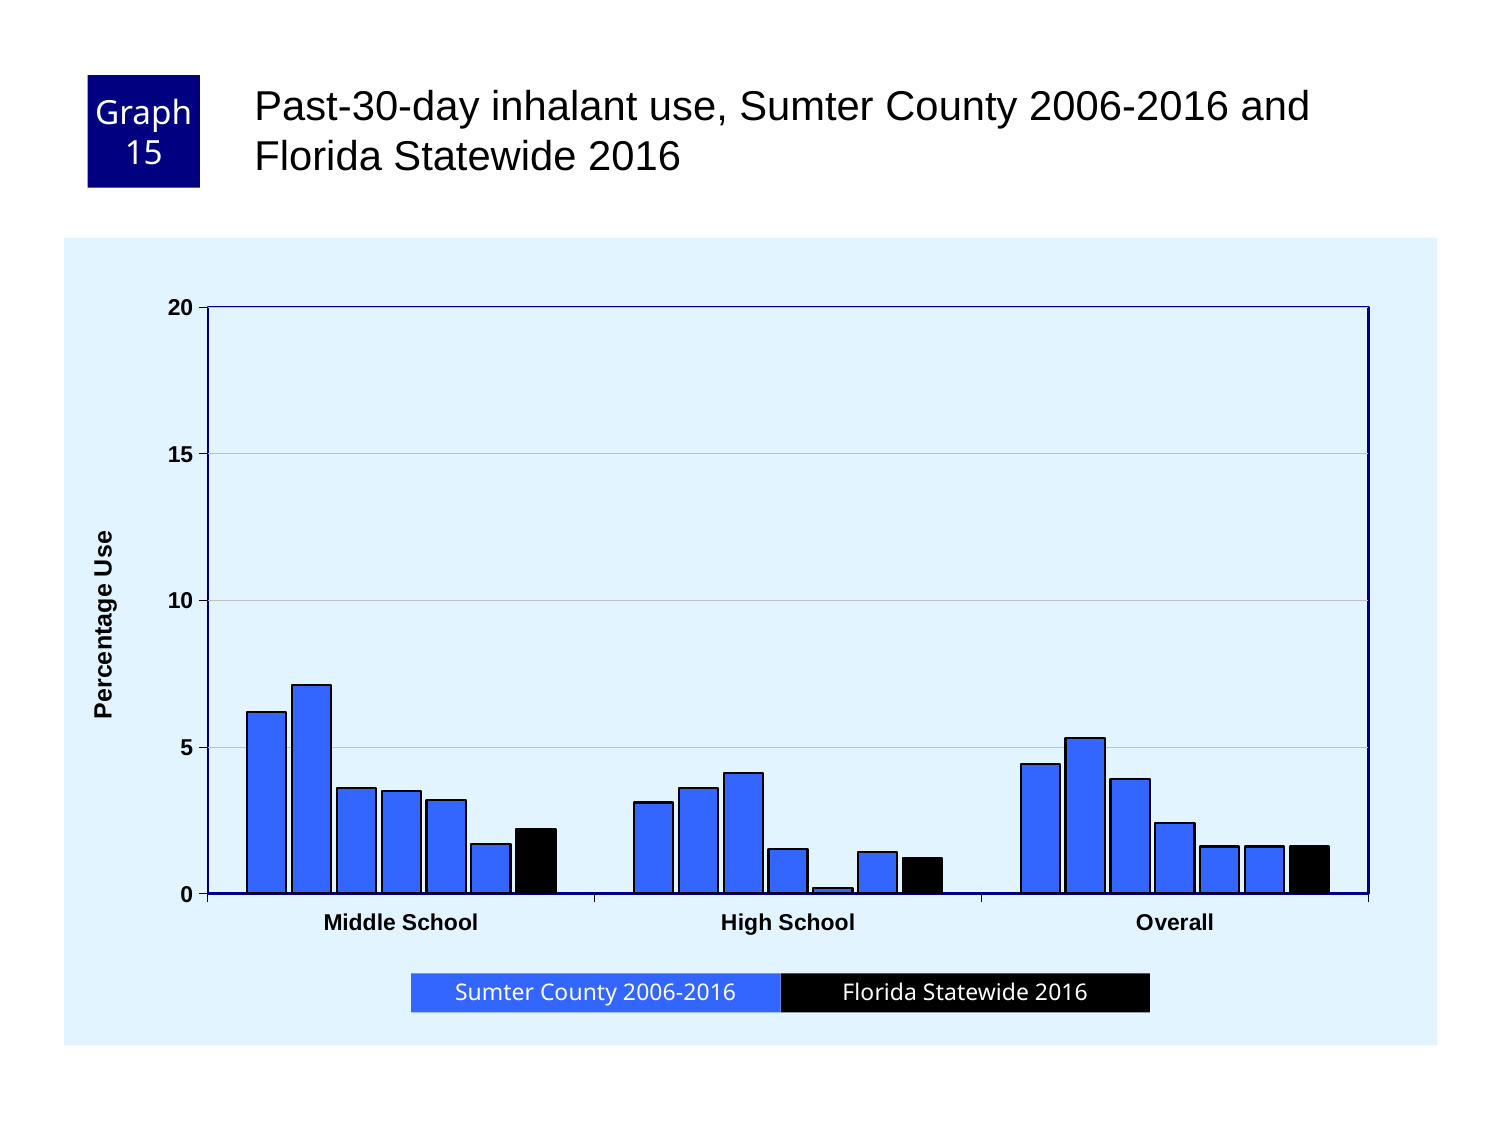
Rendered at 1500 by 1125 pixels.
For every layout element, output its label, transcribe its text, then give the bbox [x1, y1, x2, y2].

text_box Graph 15 [87, 75, 200, 188]
chart [63, 237, 1438, 1046]
text_box Past-30-day inhalant use, Sumter County 2006-2016 and Florida Statewide 2016 [249, 75, 1438, 200]
